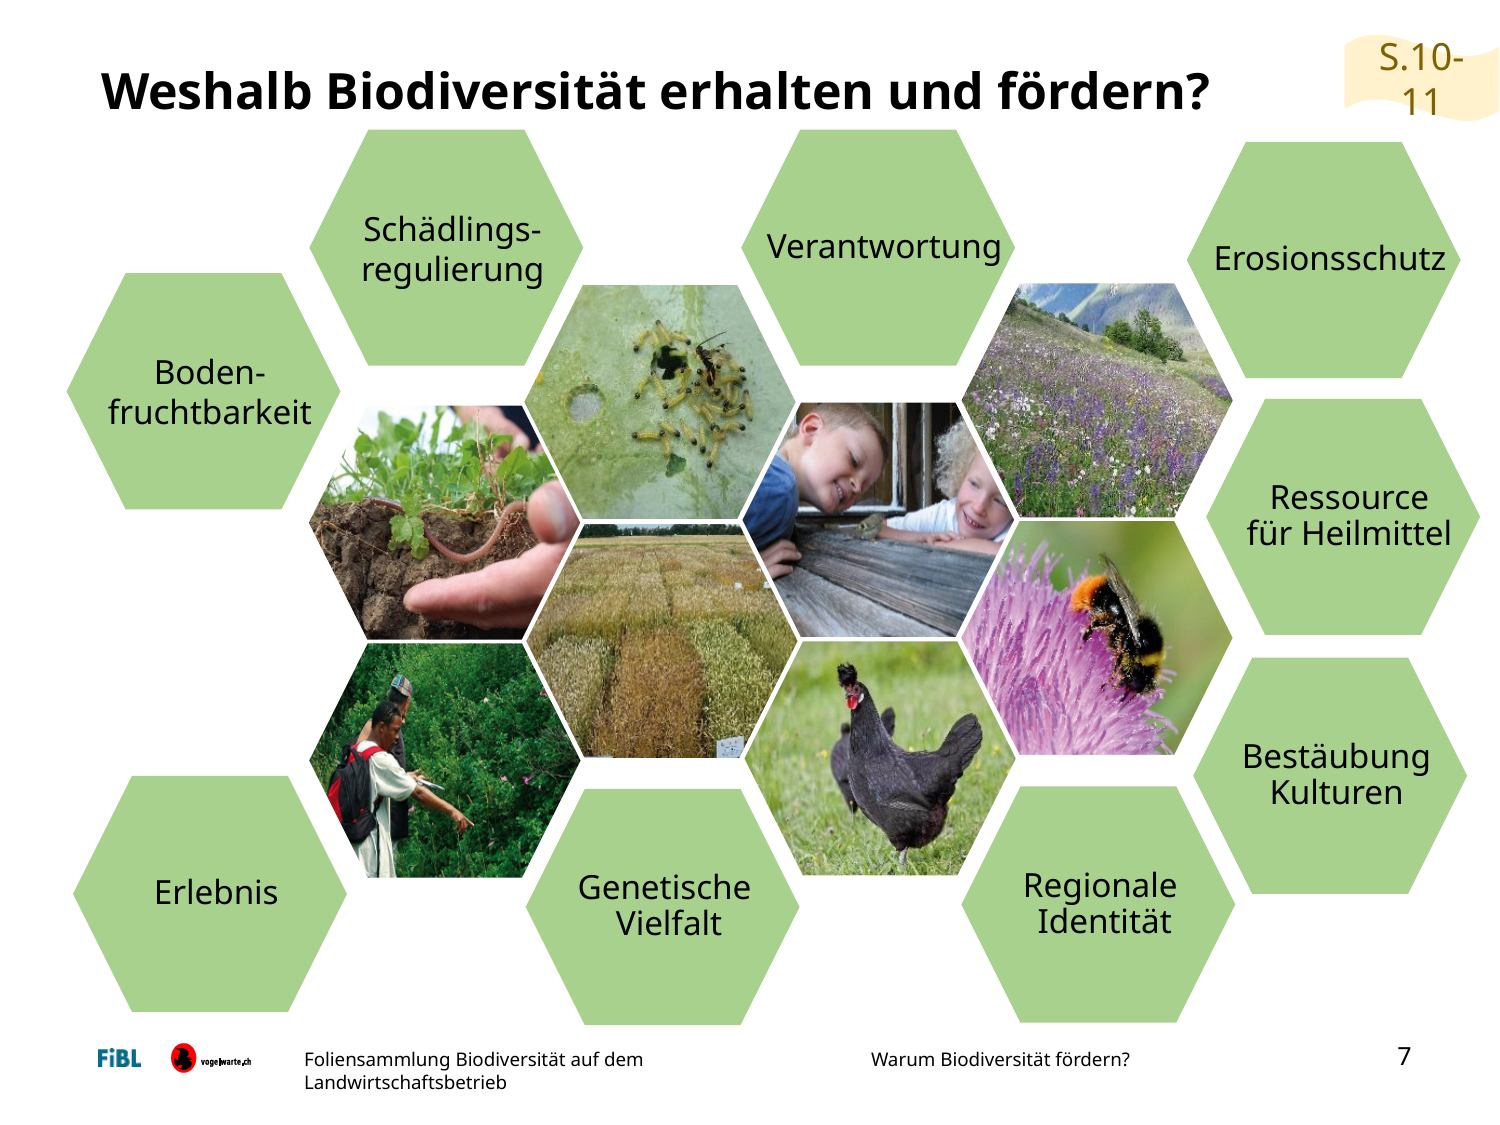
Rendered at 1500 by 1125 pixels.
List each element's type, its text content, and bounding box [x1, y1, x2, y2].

text_box [959, 281, 1235, 520]
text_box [525, 788, 800, 1026]
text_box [72, 775, 347, 1013]
text_box [740, 400, 1017, 640]
title Weshalb Biodiversität erhalten und fördern? [101, 66, 1399, 170]
picture [98, 1048, 141, 1067]
slide_number 7 [1281, 1023, 1412, 1083]
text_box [1193, 657, 1468, 894]
text_box [306, 403, 582, 642]
text_box [958, 519, 1236, 757]
text_box [742, 639, 1019, 878]
text_box [523, 521, 801, 761]
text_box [741, 129, 1016, 366]
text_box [1186, 141, 1461, 379]
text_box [1206, 398, 1481, 635]
text_box [521, 282, 799, 522]
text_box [961, 786, 1236, 1023]
text_box [306, 642, 583, 880]
text_box S.10-11 [1342, 32, 1500, 123]
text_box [66, 273, 341, 510]
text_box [309, 129, 584, 366]
